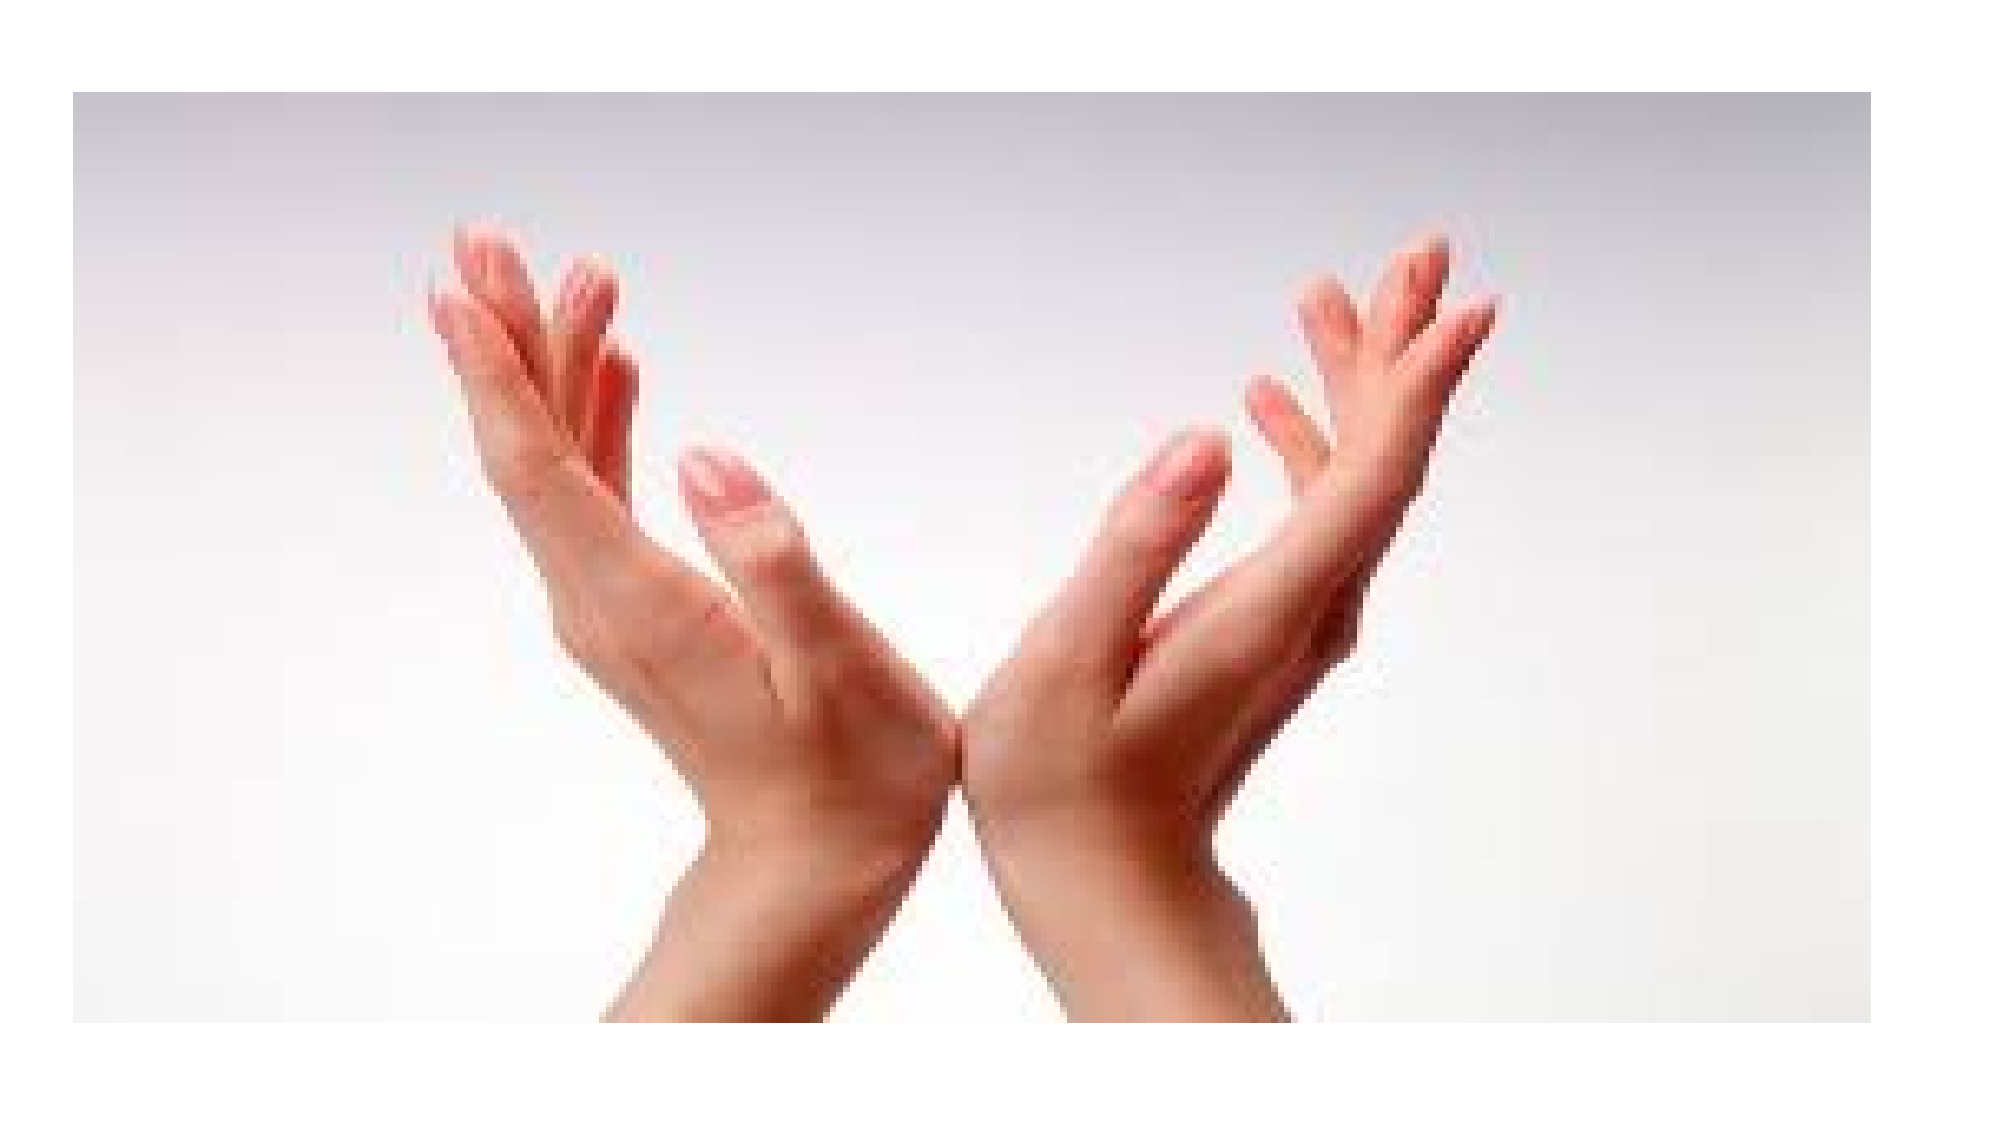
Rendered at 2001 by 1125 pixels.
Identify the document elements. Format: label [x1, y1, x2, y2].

picture [73, 92, 1871, 1023]
